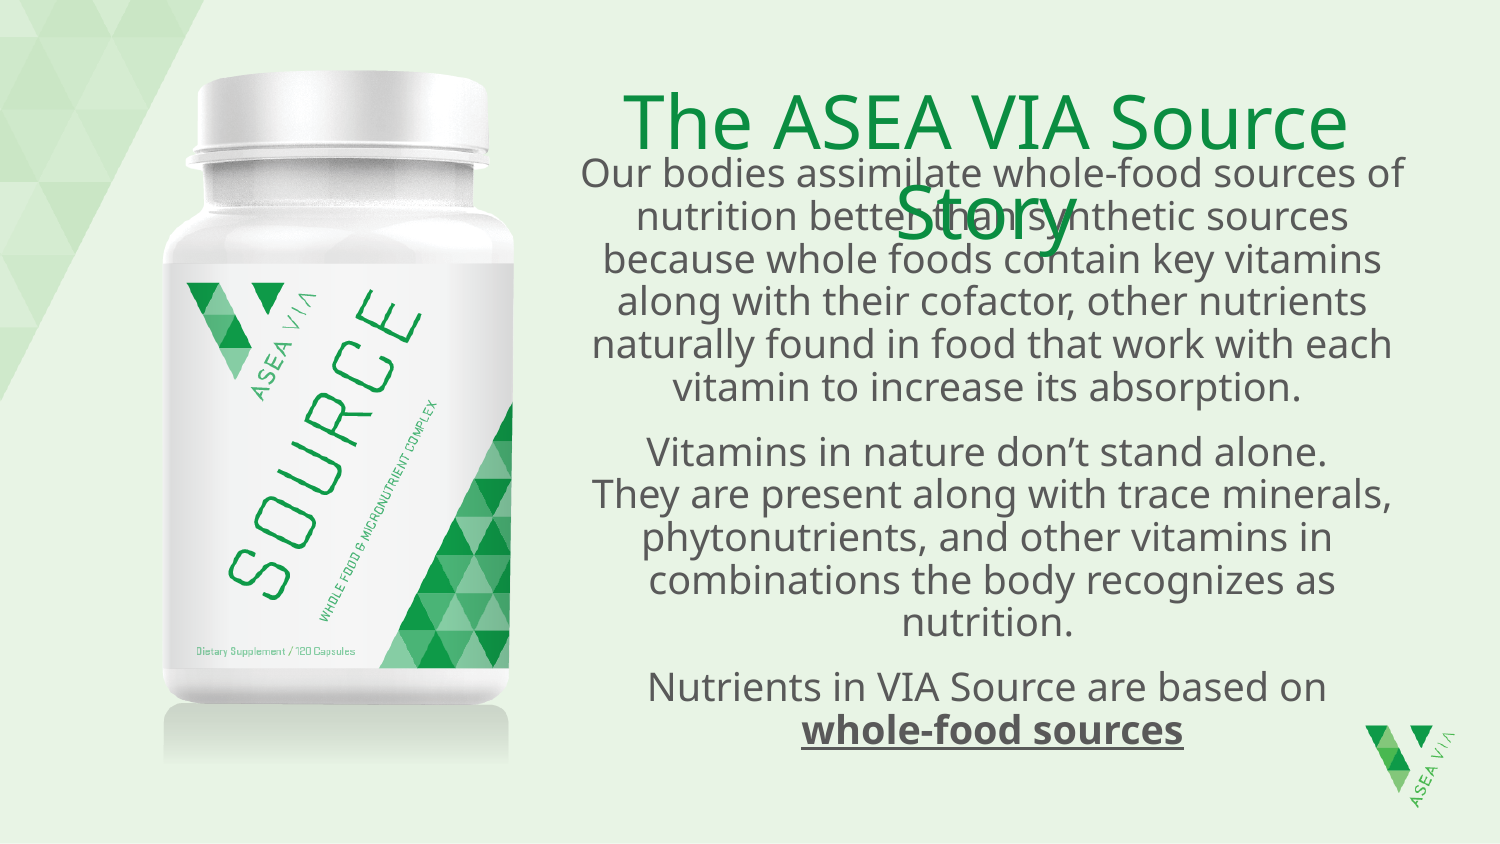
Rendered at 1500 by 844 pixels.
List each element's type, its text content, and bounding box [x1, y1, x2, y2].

picture [0, 0, 1500, 844]
list Our bodies assimilate whole-food sources of nutrition better than synthetic sources because whole foods contain key vitamins along with their cofactor, other nutrients naturally found in food that work with each vitamin to increase its absorption. Vitamins in nature don’t stand alone. They are present along with trace minerals, phytonutrients, and other vitamins in combinations the body recognizes as nutrition. Nutrients in VIA Source are based on whole-food sources [548, 262, 1438, 782]
text_box The ASEA VIA Source Story [536, 67, 1438, 262]
